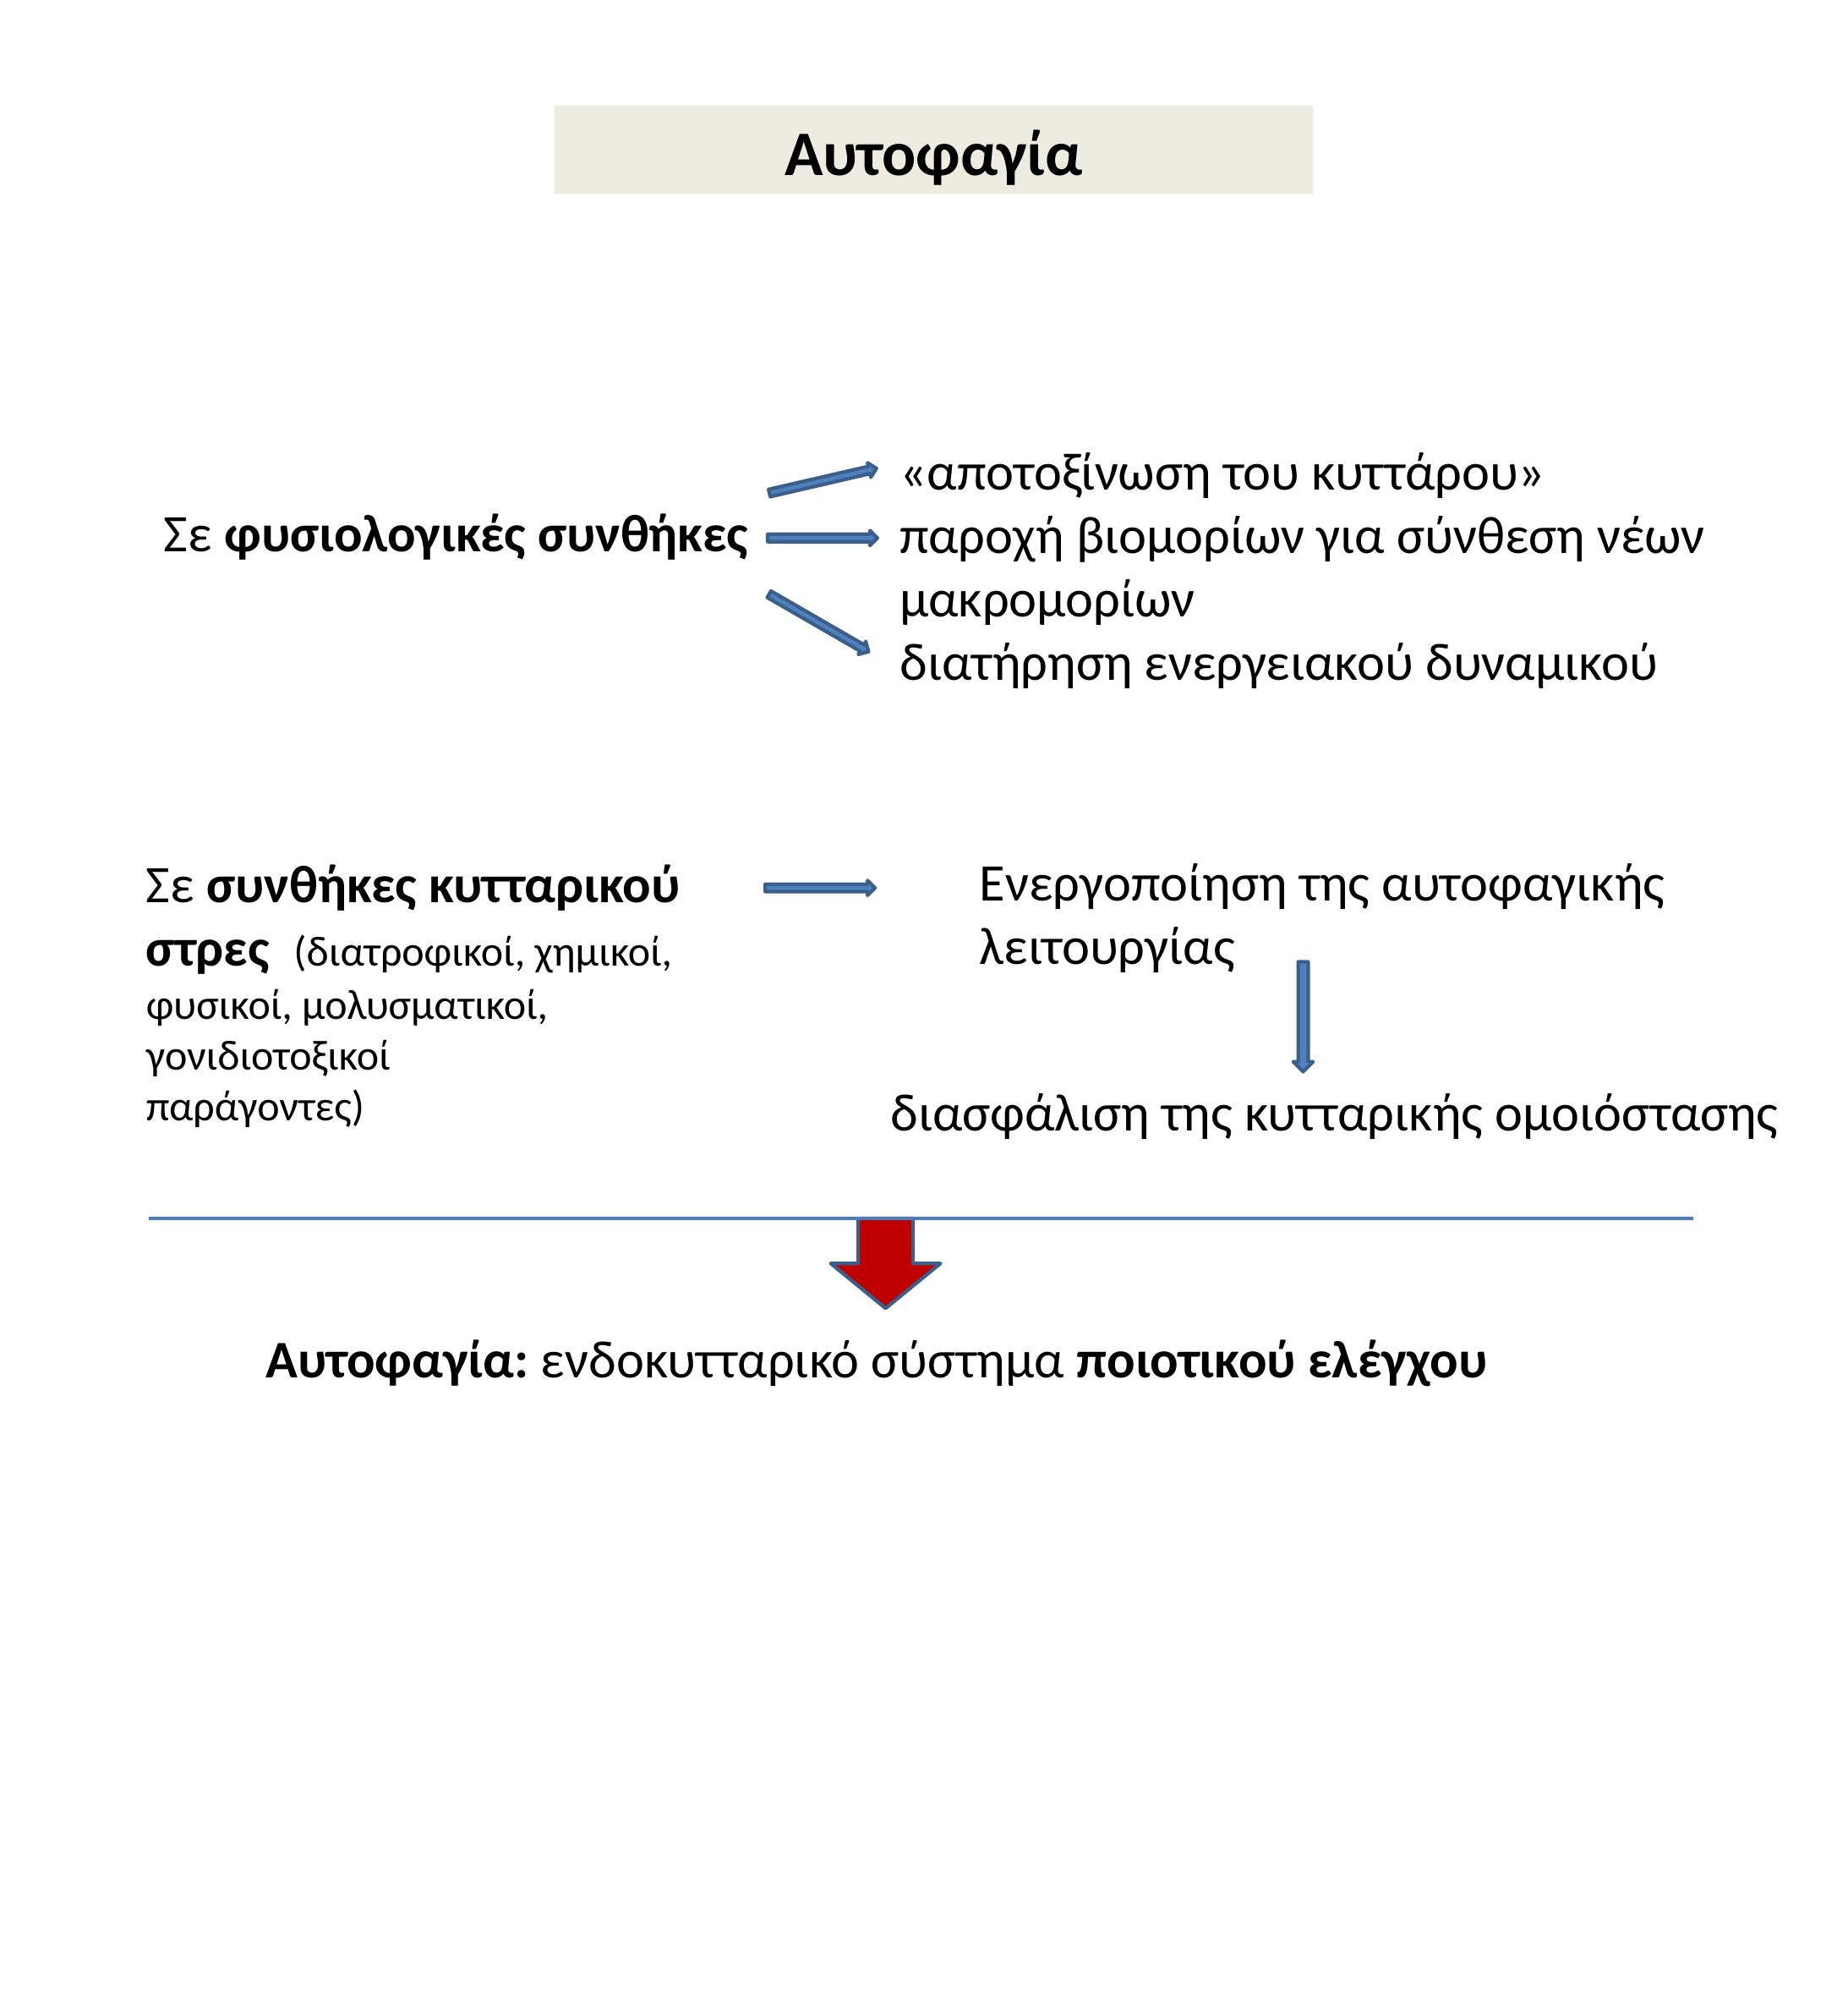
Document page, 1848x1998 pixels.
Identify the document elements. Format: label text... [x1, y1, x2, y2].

text_box [765, 528, 880, 548]
text_box Σε συνθήκες κυτταρικού στρες (διατροφικοί, χημικοί, φυσικοί, μολυσματικοί, γονιδιοτοξικοί παράγοντες) [134, 843, 726, 1136]
text_box διασφάλιση της κυτταρικής ομοιόστασης [878, 1071, 1805, 1148]
text_box Αυτοφαγία [554, 105, 1314, 194]
text_box [1291, 981, 1315, 1071]
text_box [828, 1229, 943, 1310]
text_box Ενεργοποίηση της αυτοφαγικής λειτουργίας [966, 841, 1691, 981]
text_box Σε φυσιολογικές συνθήκες [151, 492, 774, 569]
text_box [767, 461, 878, 499]
text_box «αποτοξίνωση του κυττάρου» παροχή βιομορίων για σύνθεση νέων μακρομορίων διατήρηση ενεργειακού δυναμικού [887, 399, 1722, 698]
text_box [763, 879, 878, 897]
text_box Αυτοφαγία: ενδοκυτταρικό σύστημα ποιοτικού ελέγχου [253, 1318, 1513, 1394]
text_box [765, 588, 871, 657]
